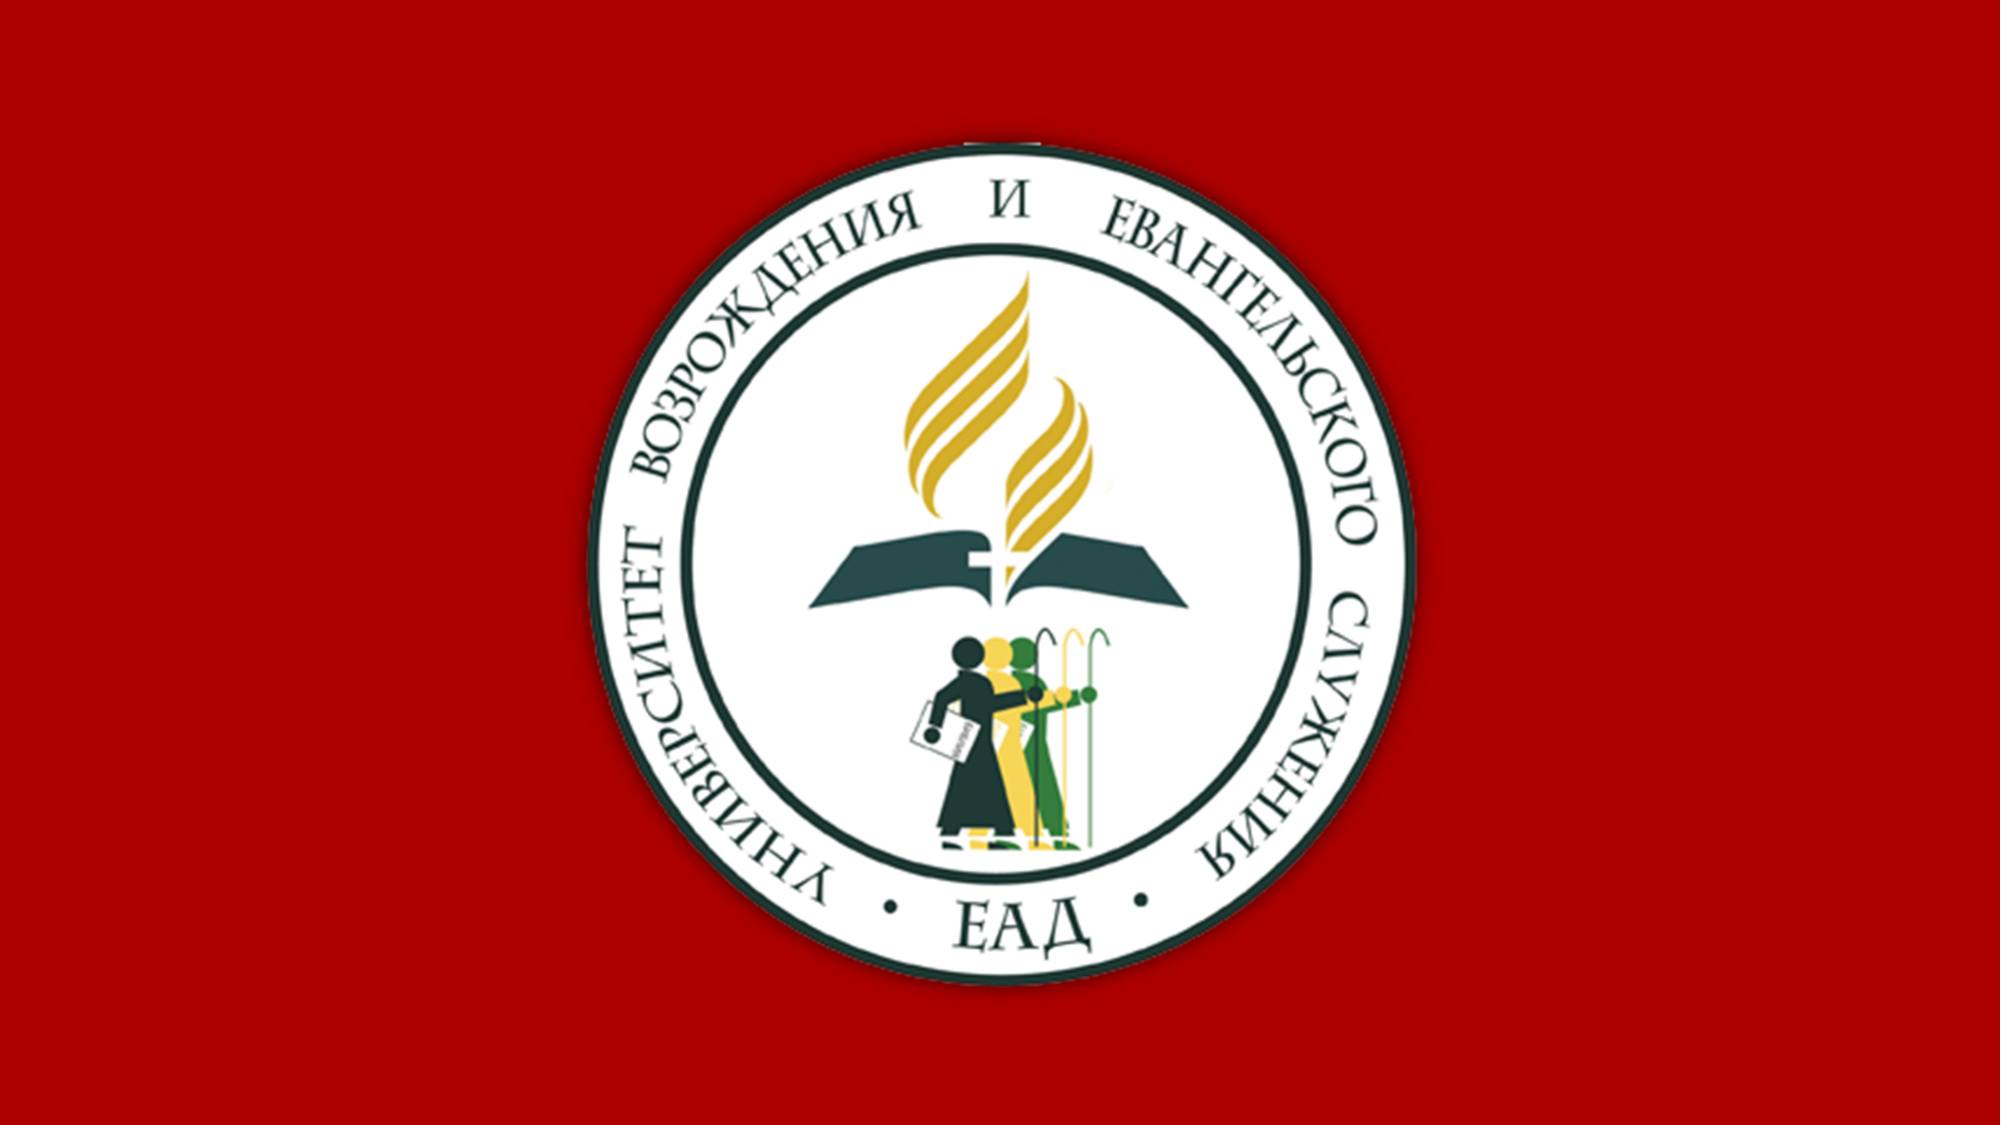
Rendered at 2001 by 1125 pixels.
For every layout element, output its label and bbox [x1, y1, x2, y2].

picture [530, 85, 1470, 1040]
